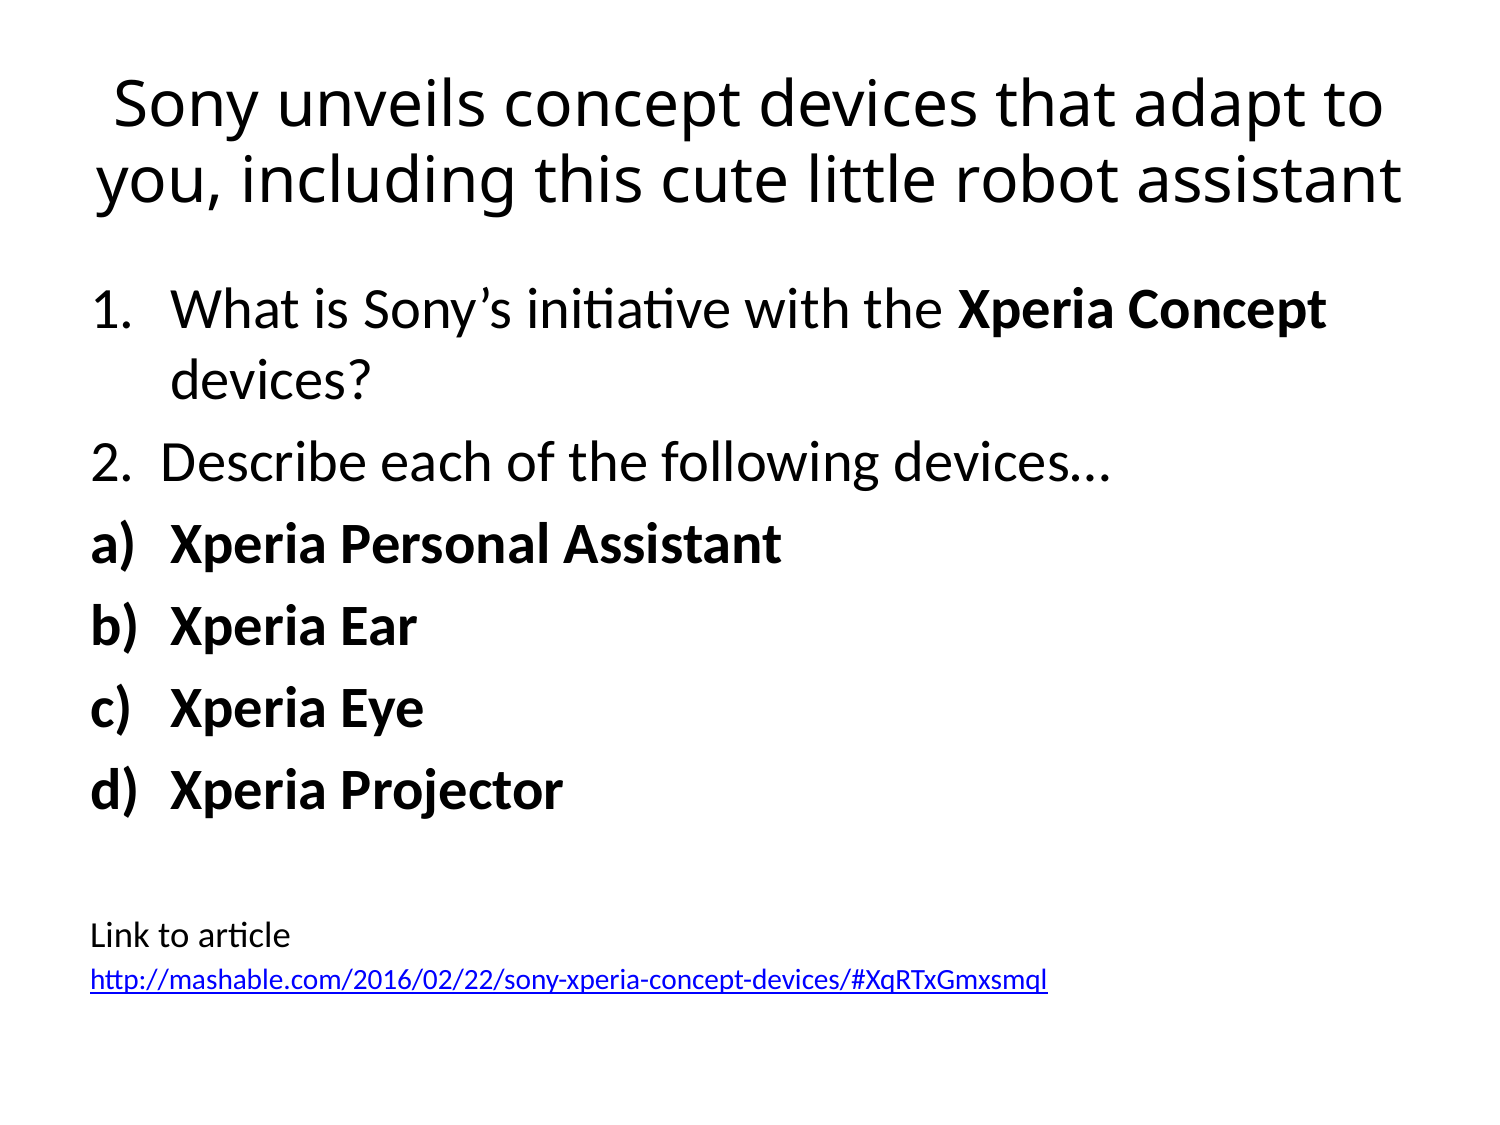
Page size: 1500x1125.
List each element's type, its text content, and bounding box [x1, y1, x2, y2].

title Sony unveils concept devices that adapt to you, including this cute little robot assistant [75, 45, 1425, 233]
list What is Sony’s initiative with the Xperia Concept devices? 2. Describe each of the following devices… Xperia Personal Assistant Xperia Ear Xperia Eye Xperia Projector Link to article http://mashable.com/2016/02/22/sony-xperia-concept-devices/#XqRTxGmxsmql [75, 262, 1425, 1005]
